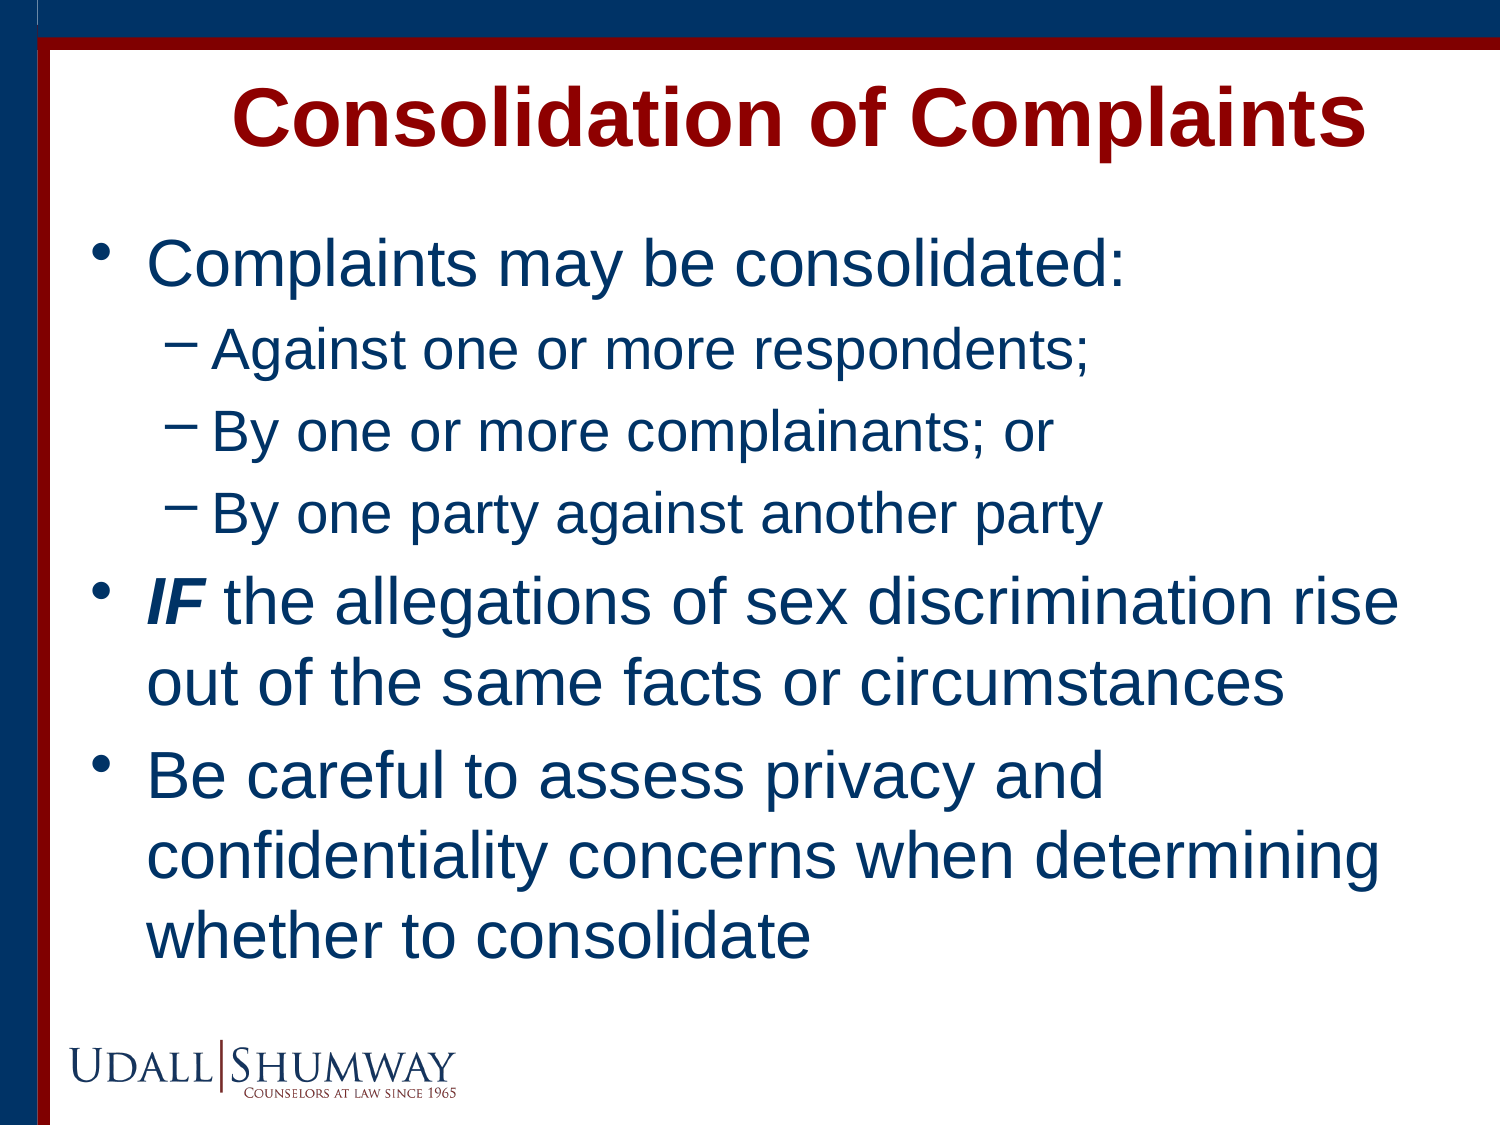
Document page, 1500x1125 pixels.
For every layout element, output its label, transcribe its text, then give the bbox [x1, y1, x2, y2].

title Consolidation of Complaints [112, 37, 1488, 183]
picture [62, 1031, 463, 1105]
list Complaints may be consolidated: Against one or more respondents; By one or more complainants; or By one party against another party IF the allegations of sex discrimination rise out of the same facts or circumstances Be careful to assess privacy and confidentiality concerns when determining whether to consolidate [75, 212, 1450, 1000]
